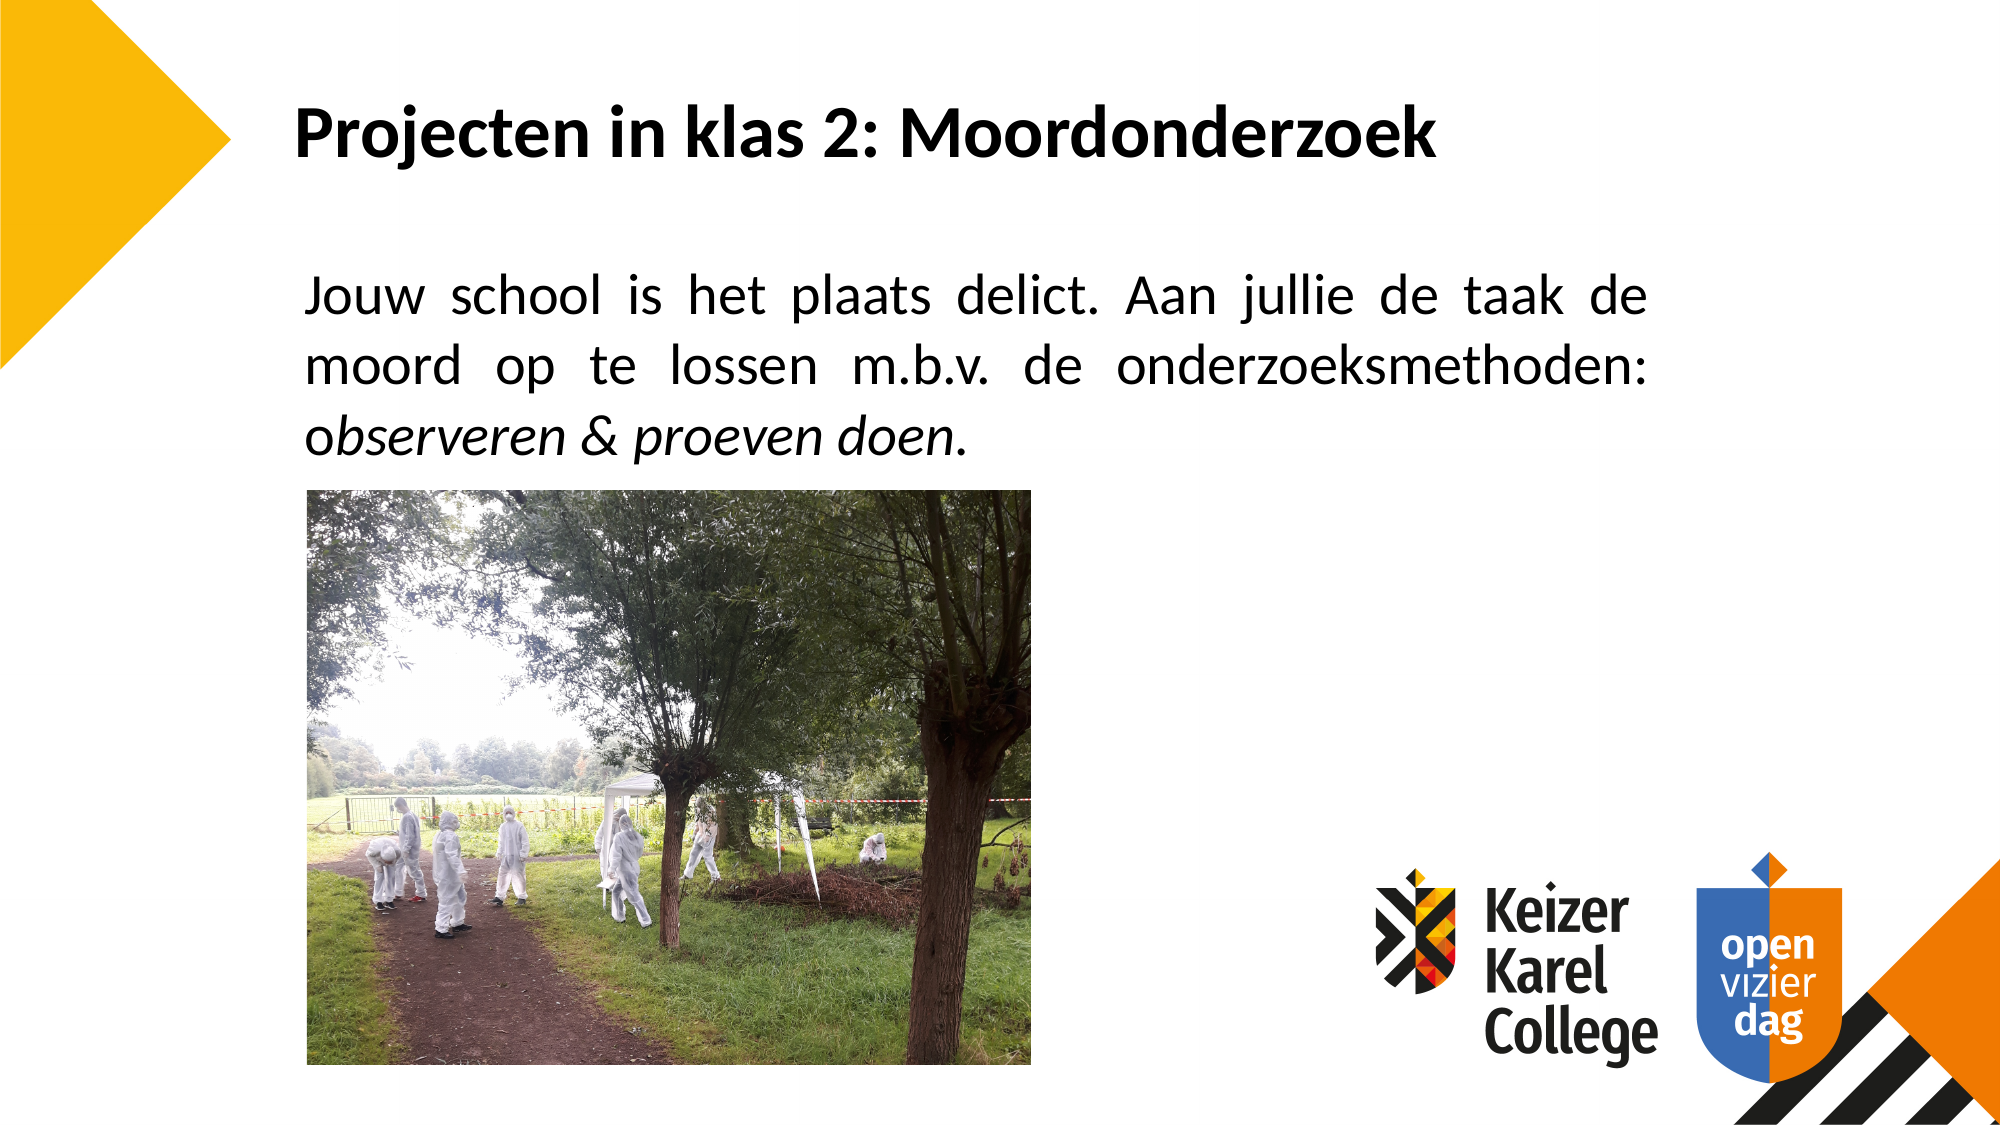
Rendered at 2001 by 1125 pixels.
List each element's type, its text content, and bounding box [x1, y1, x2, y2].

text_box Projecten in klas 2: Moordonderzoek [279, 75, 1574, 180]
picture [0, 0, 2000, 1125]
text_box Jouw school is het plaats delict. Aan jullie de taak de moord op te lossen m.b.v. de onderzoeksmethoden: observeren & proeven doen. [289, 249, 1665, 474]
